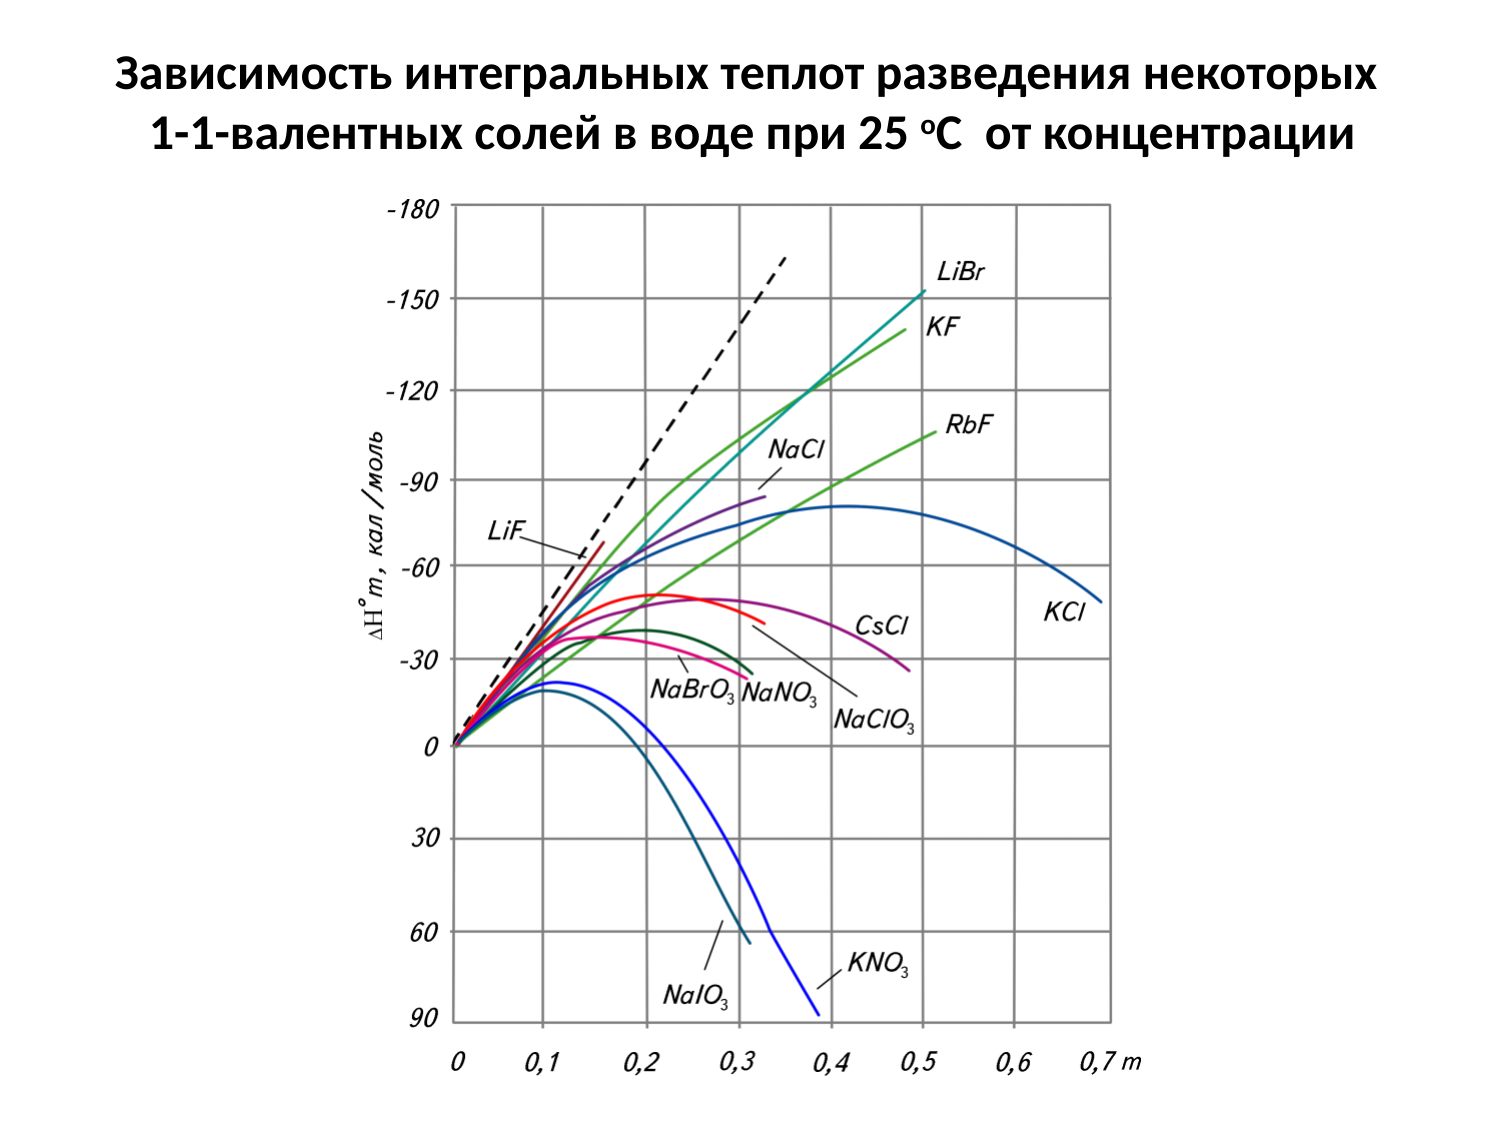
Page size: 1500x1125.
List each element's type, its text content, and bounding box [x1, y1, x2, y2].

text_box Зависимость интегральных теплот разведения некоторых 1-1-валентных солей в воде при 25 оС от концентрации [100, 32, 1405, 228]
picture [358, 199, 1142, 1076]
